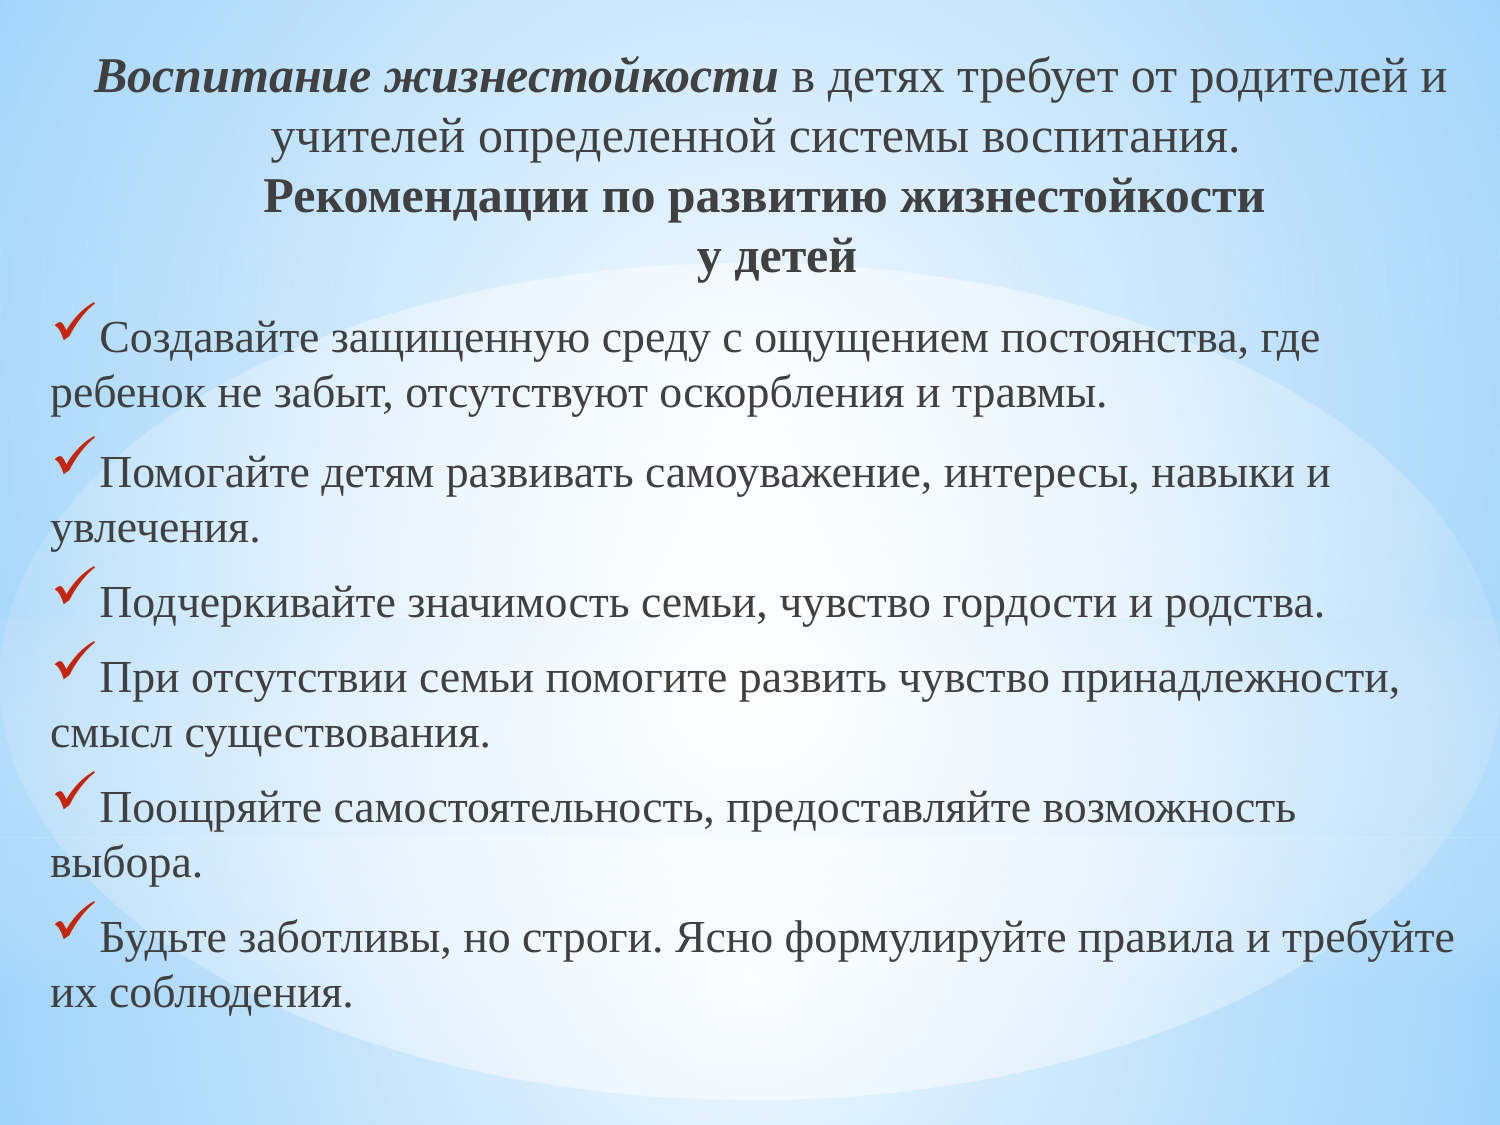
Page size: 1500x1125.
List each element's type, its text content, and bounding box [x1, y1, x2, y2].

list Воспитание жизнестойкости в детях требует от родителей и учителей определенной системы воспитания. Рекомендации по развитию жизнестойкости у детей Создавайте защищенную среду с ощущением постоянства, где ребенок не забыт, отсутствуют оскорбления и травмы. Помогайте детям развивать самоуважение, интересы, навыки и увлечения. Подчеркивайте значимость семьи, чувство гордости и родства. При отсутствии семьи помогите развить чувство принадлежности, смысл существования. Поощряйте самостоятельность, предоставляйте возможность выбора. Будьте заботливы, но строги. Ясно формулируйте правила и требуйте их соблюдения. [35, 35, 1477, 1125]
